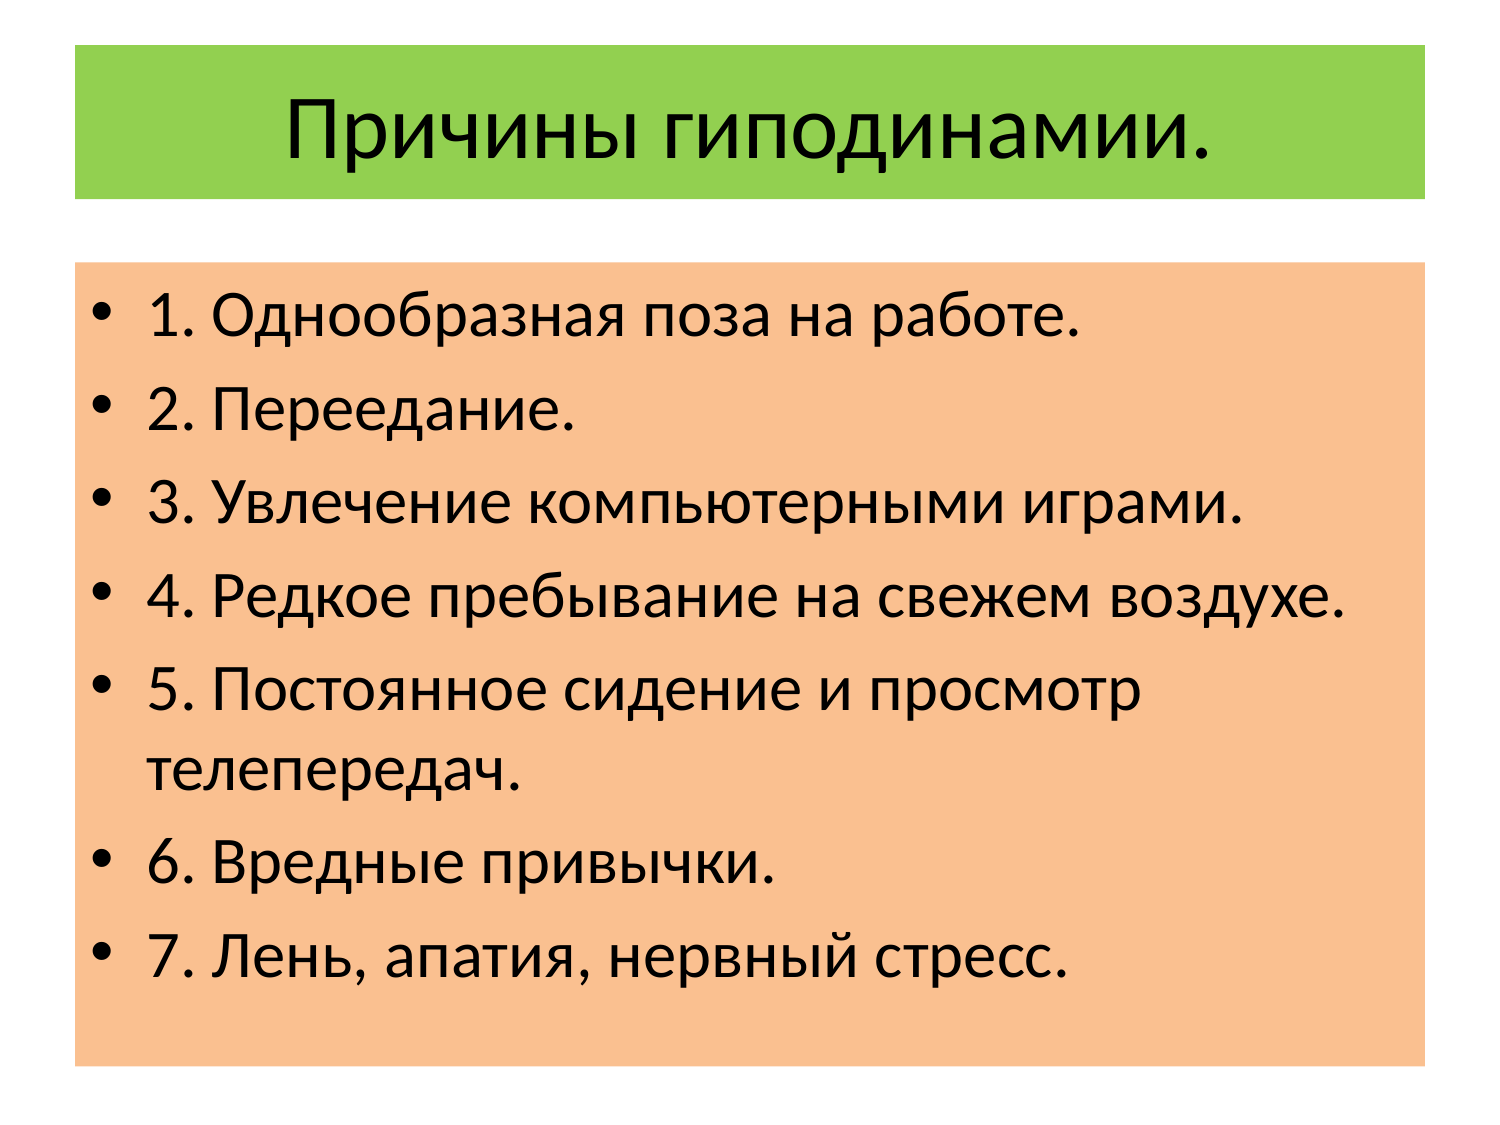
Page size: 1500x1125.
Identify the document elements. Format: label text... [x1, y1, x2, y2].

title Причины гиподинамии. [75, 45, 1425, 200]
list 1. Однообразная поза на работе. 2. Переедание. 3. Увлечение компьютерными играми. 4. Редкое пребывание на свежем воздухе. 5. Постоянное сидение и просмотр телепередач. 6. Вредные привычки. 7. Лень, апатия, нервный стресс. [75, 262, 1425, 1067]
